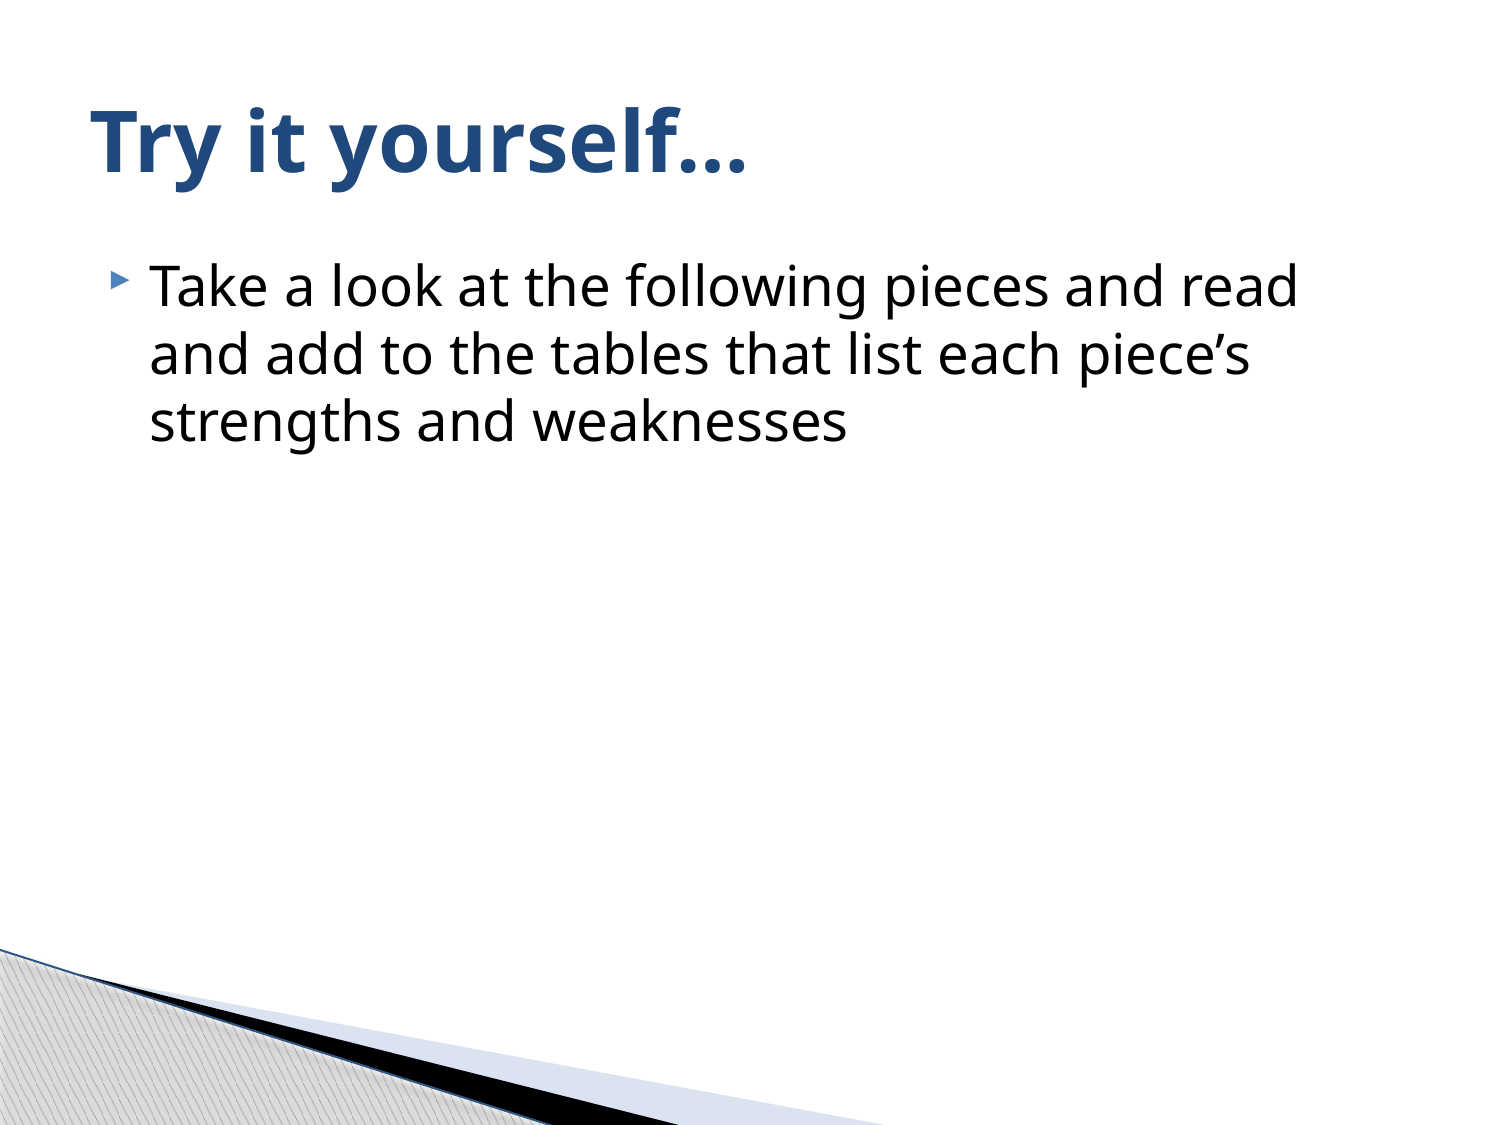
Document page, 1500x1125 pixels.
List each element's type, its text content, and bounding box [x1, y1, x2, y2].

title Try it yourself… [75, 45, 1425, 233]
list Take a look at the following pieces and read and add to the tables that list each piece’s strengths and weaknesses [75, 243, 1425, 986]
